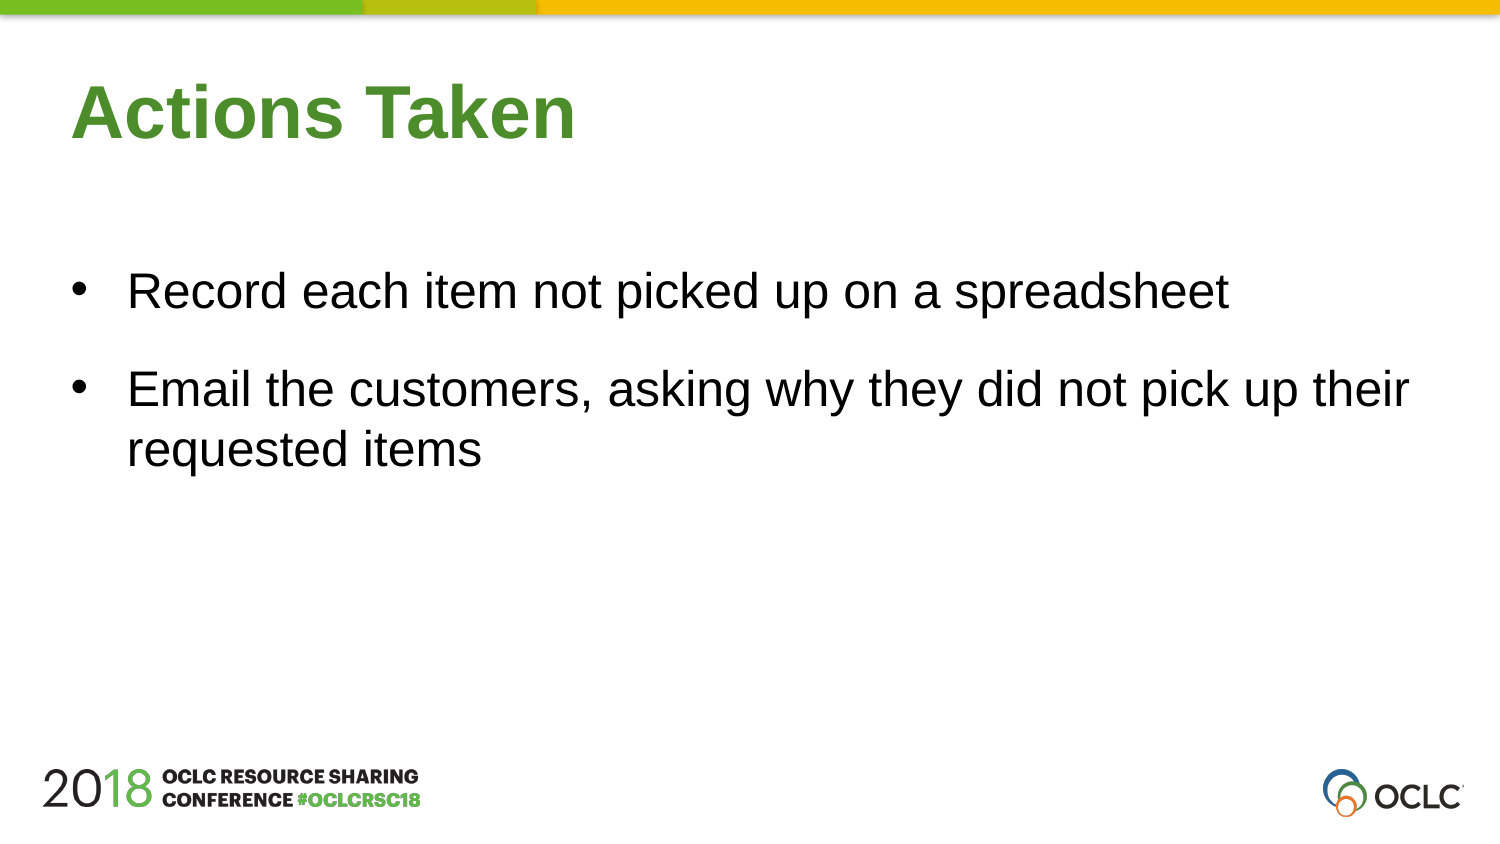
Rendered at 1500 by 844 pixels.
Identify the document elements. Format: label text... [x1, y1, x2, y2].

list Record each item not picked up on a spreadsheet Email the customers, asking why they did not pick up their requested items [55, 250, 1441, 685]
picture [43, 769, 420, 807]
list Actions Taken [55, 56, 1441, 169]
